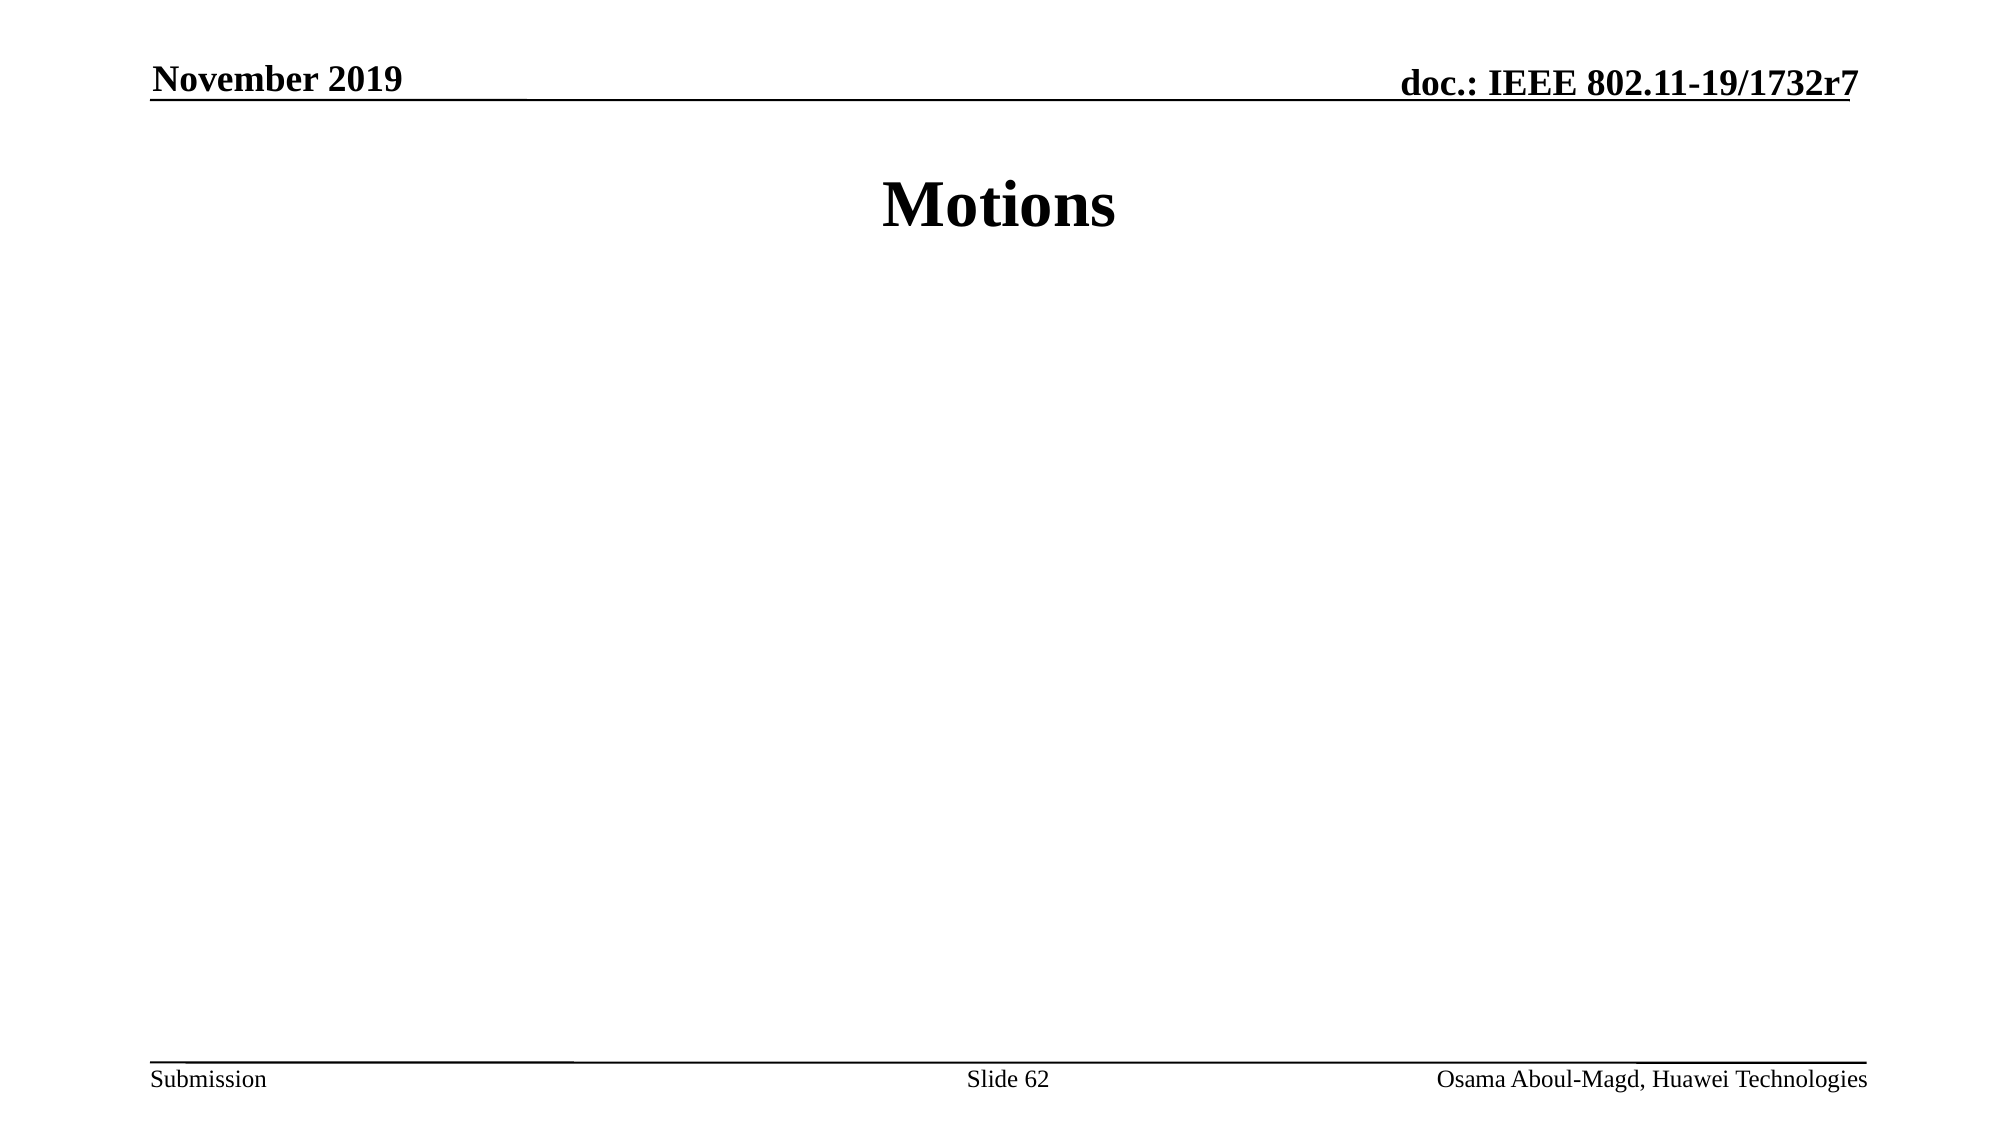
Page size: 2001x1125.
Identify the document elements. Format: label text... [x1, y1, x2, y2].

footer Osama Aboul-Magd, Huawei Technologies [1171, 1061, 1869, 1093]
slide_number Slide 62 [950, 1061, 1067, 1123]
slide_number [152, 54, 563, 100]
title Motions [149, 112, 1850, 288]
